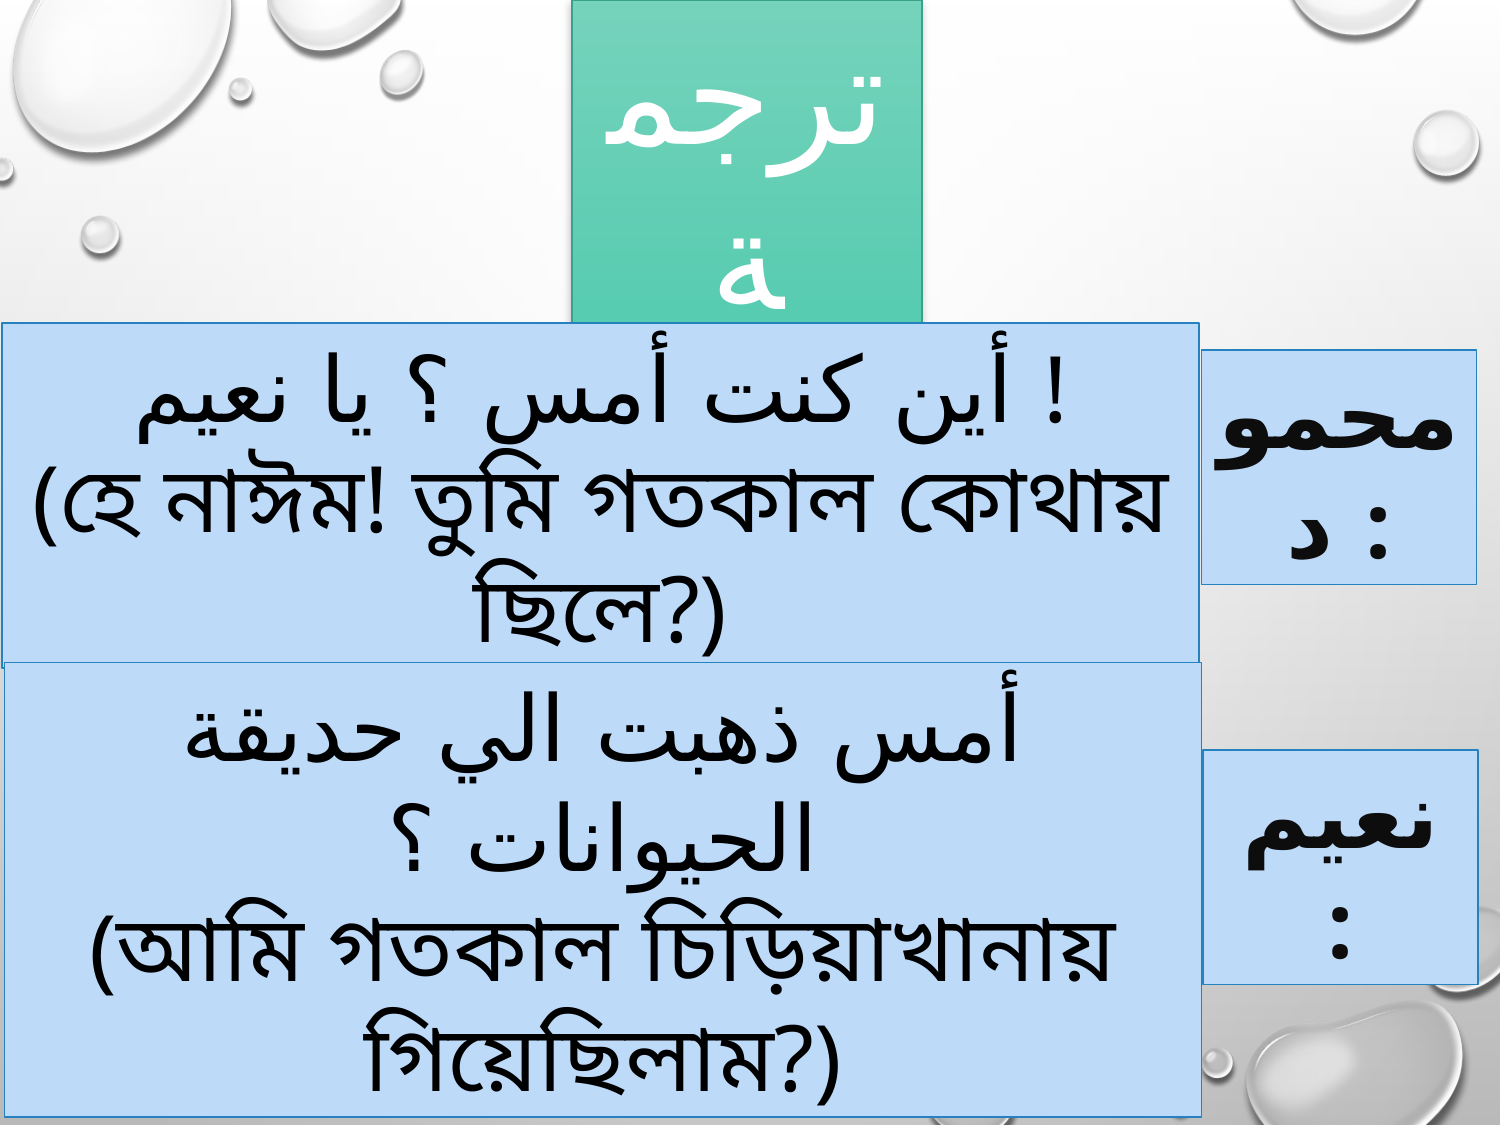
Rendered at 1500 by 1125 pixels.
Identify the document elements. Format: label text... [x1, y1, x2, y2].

text_box محمود : [1201, 349, 1477, 585]
text_box أين كنت أمس ؟ يا نعيم ! (হে নাঈম! তুমি গতকাল কোথায় ছিলে?) [1, 322, 1200, 669]
text_box نعيم : [1202, 749, 1479, 985]
picture [0, 0, 1500, 1125]
text_box أمس ذهبت الي حديقة الحيوانات ؟ (আমি গতকাল চিড়িয়াখানায় গিয়েছিলাম?) [4, 662, 1202, 1118]
text_box ترجمة [571, 0, 923, 322]
